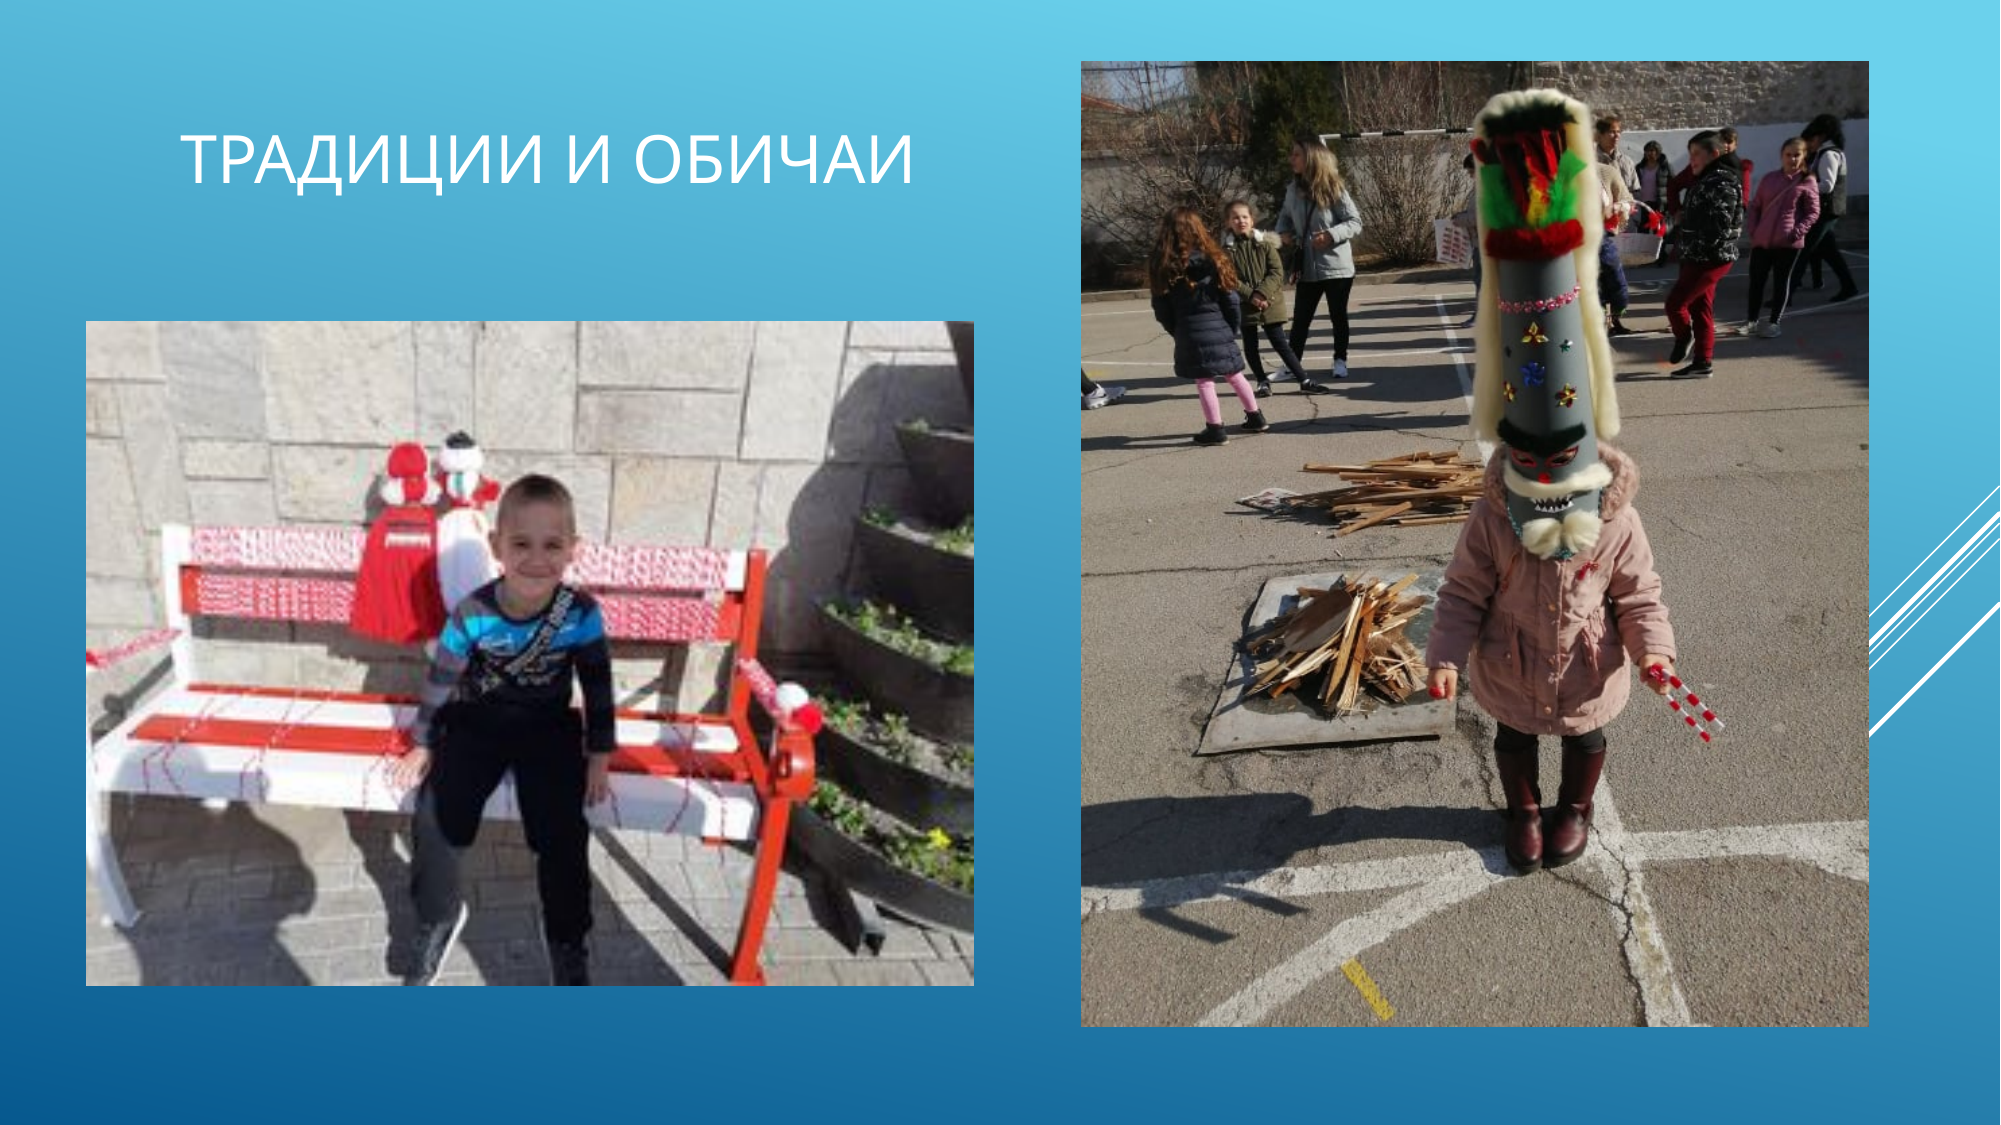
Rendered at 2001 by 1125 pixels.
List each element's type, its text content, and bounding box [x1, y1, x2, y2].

picture [1081, 60, 1869, 1027]
picture [86, 321, 974, 986]
title Традиции и обичаи [165, 33, 1566, 281]
